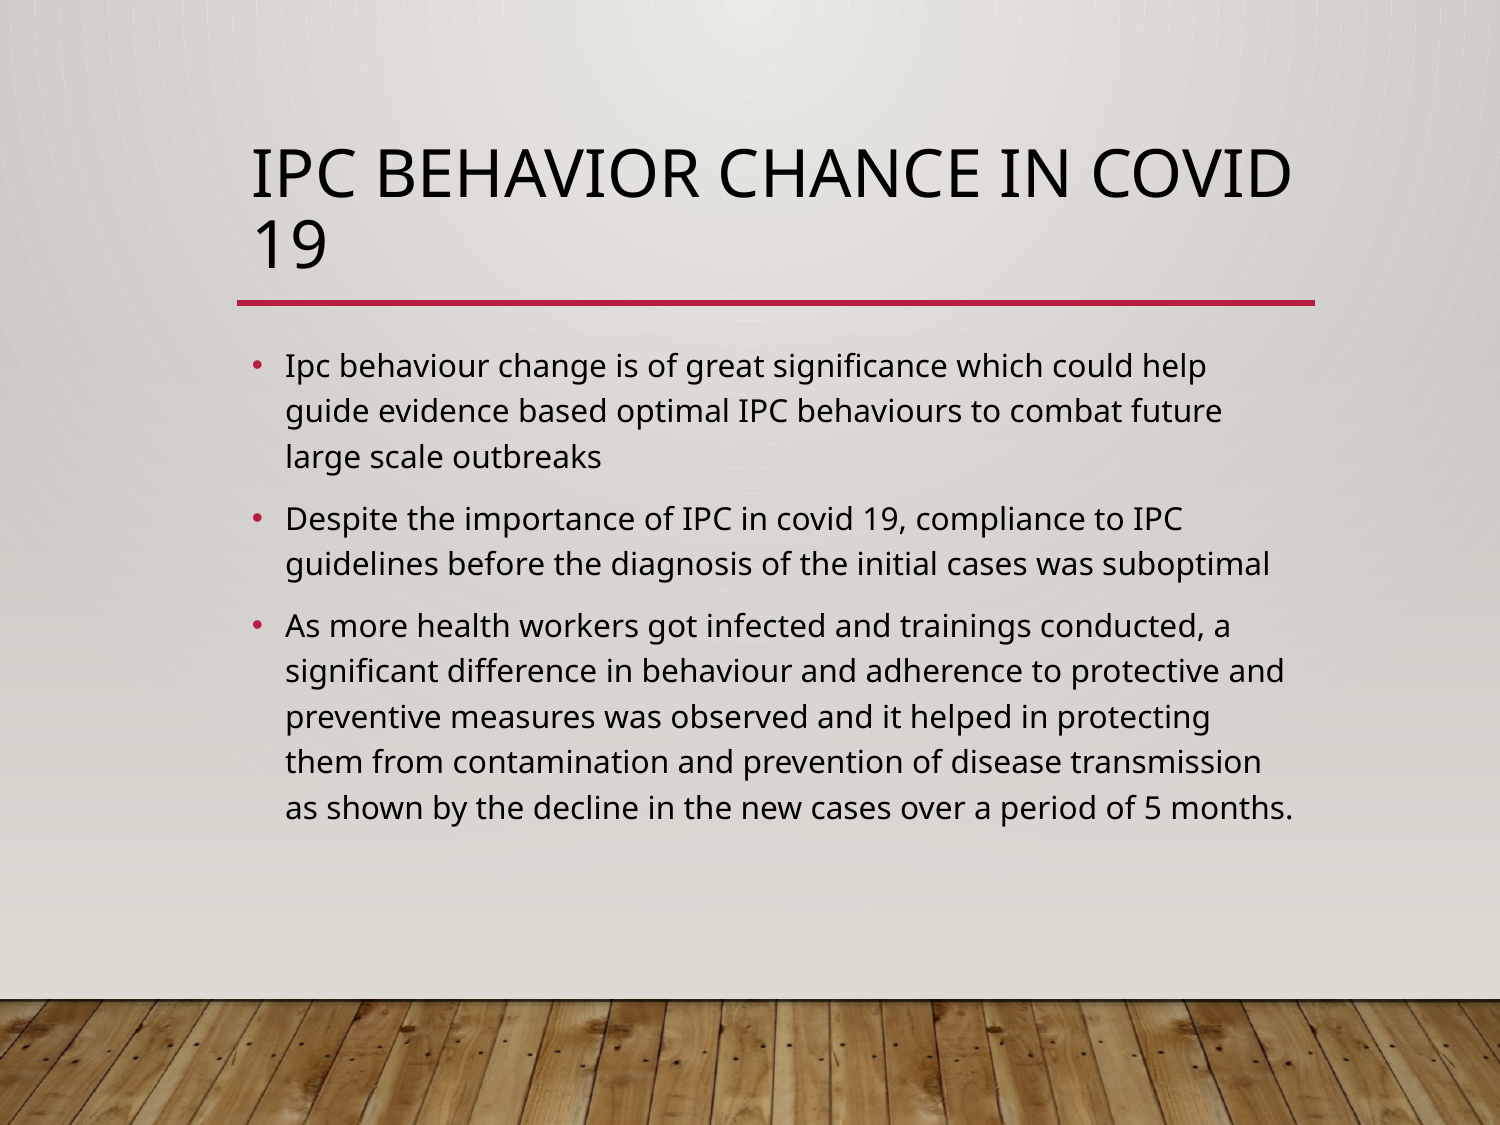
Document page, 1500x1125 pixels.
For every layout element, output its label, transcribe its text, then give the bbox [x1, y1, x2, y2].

list Ipc behaviour change is of great significance which could help guide evidence based optimal IPC behaviours to combat future large scale outbreaks Despite the importance of IPC in covid 19, compliance to IPC guidelines before the diagnosis of the initial cases was suboptimal As more health workers got infected and trainings conducted, a significant difference in behaviour and adherence to protective and preventive measures was observed and it helped in protecting them from contamination and prevention of disease transmission as shown by the decline in the new cases over a period of 5 months. [236, 330, 1315, 897]
picture [0, 999, 1500, 1125]
title Ipc behavior chance in covid 19 [236, 131, 1315, 305]
